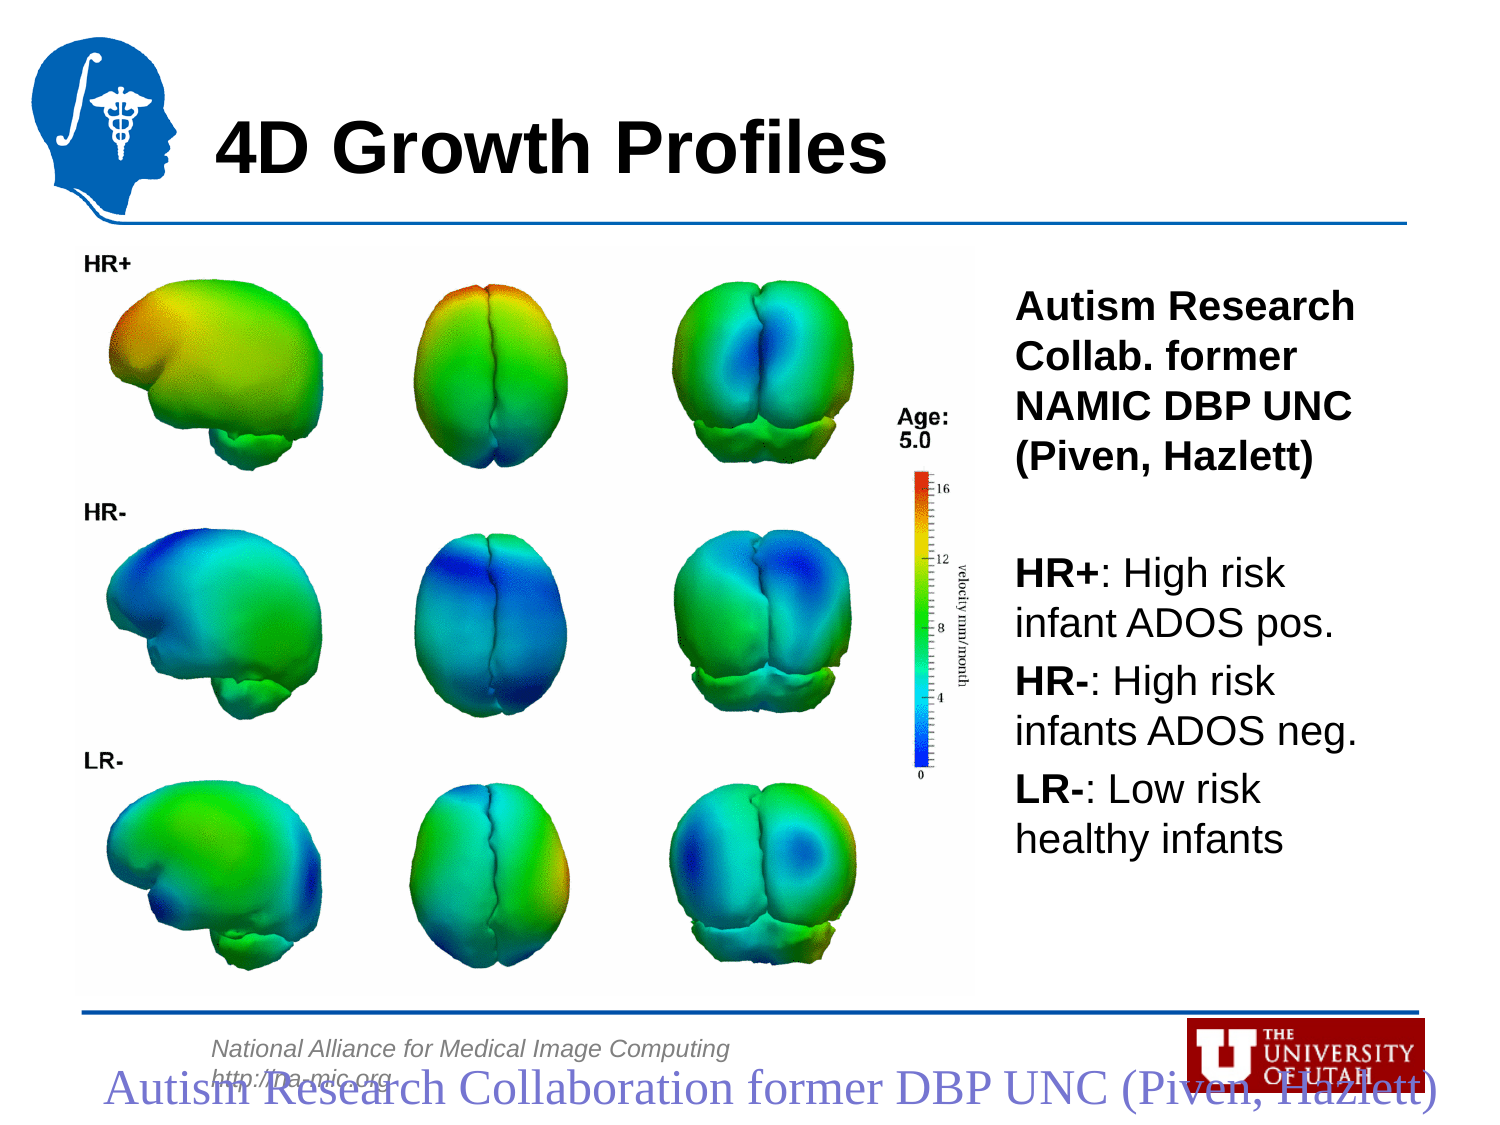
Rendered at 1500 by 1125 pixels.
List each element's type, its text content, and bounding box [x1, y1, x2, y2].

picture [1187, 1018, 1425, 1046]
title 4D Growth Profiles [200, 50, 1388, 238]
text_box Autism Research Collaboration former DBP UNC (Piven, Hazlett) [88, 1046, 1467, 1122]
picture [31, 37, 1407, 225]
picture [74, 246, 976, 996]
list Autism Research Collab. former NAMIC DBP UNC (Piven, Hazlett) HR+: High risk infant ADOS pos. HR-: High risk infants ADOS neg. LR-: Low risk healthy infants [999, 271, 1388, 972]
